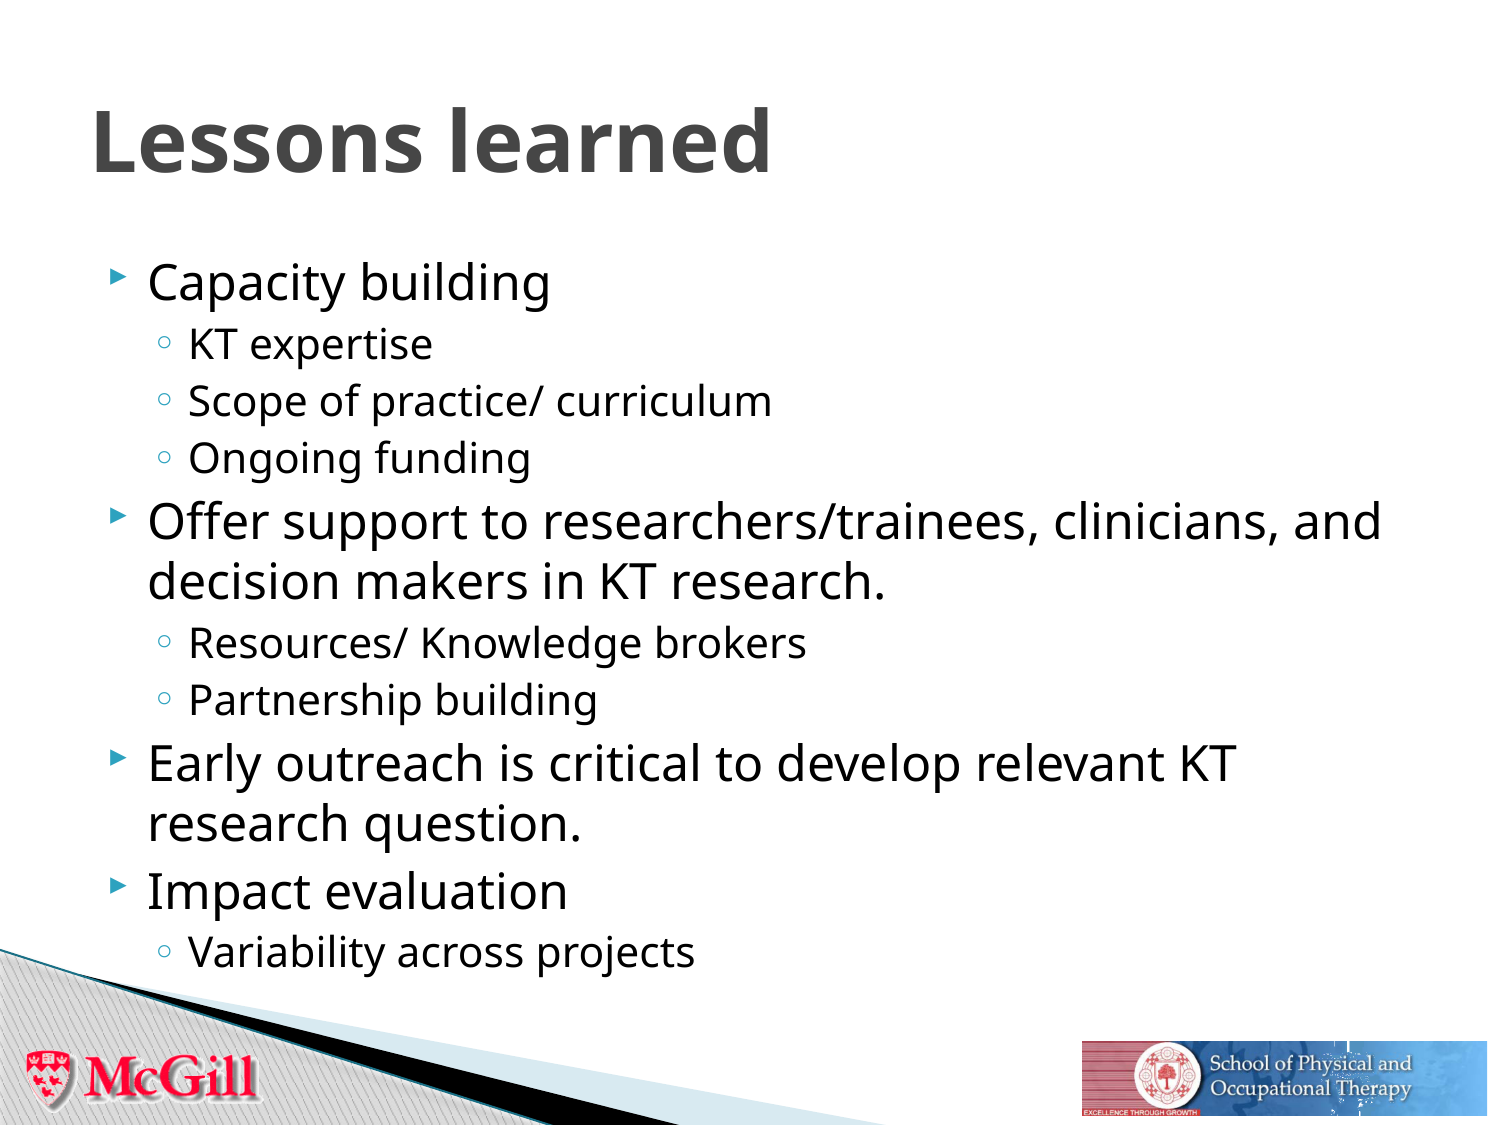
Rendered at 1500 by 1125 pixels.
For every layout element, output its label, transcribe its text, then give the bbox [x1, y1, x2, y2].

list Capacity building KT expertise Scope of practice/ curriculum Ongoing funding Offer support to researchers/trainees, clinicians, and decision makers in KT research. Resources/ Knowledge brokers Partnership building Early outreach is critical to develop relevant KT research question. Impact evaluation Variability across projects [75, 242, 1425, 986]
picture [22, 1046, 265, 1113]
title Lessons learned [75, 45, 1425, 233]
